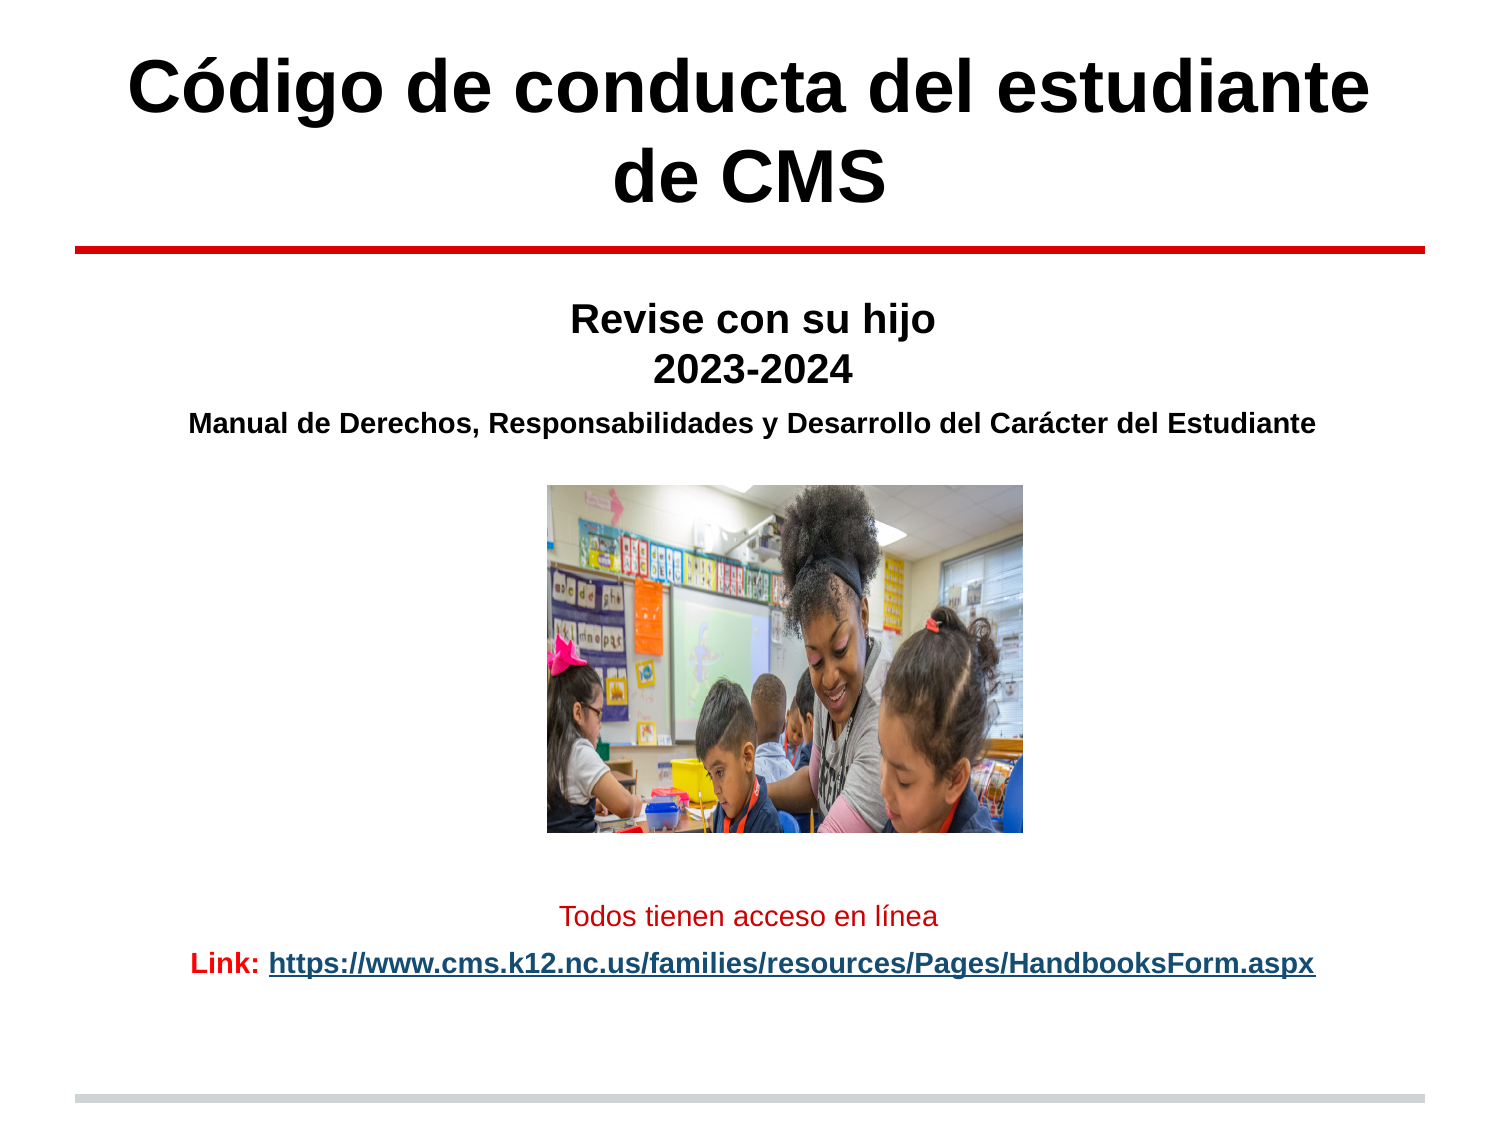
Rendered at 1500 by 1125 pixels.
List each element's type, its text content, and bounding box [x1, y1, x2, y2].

title Código de conducta del estudiante de CMS [75, 45, 1425, 233]
picture [547, 485, 1023, 833]
list Revise con su hijo 2023-2024 Manual de Derechos, Responsabilidades y Desarrollo del Carácter del Estudiante Todos tienen acceso en línea Link: https://www.cms.k12.nc.us/families/resources/Pages/HandbooksForm.aspx [75, 277, 1425, 1092]
